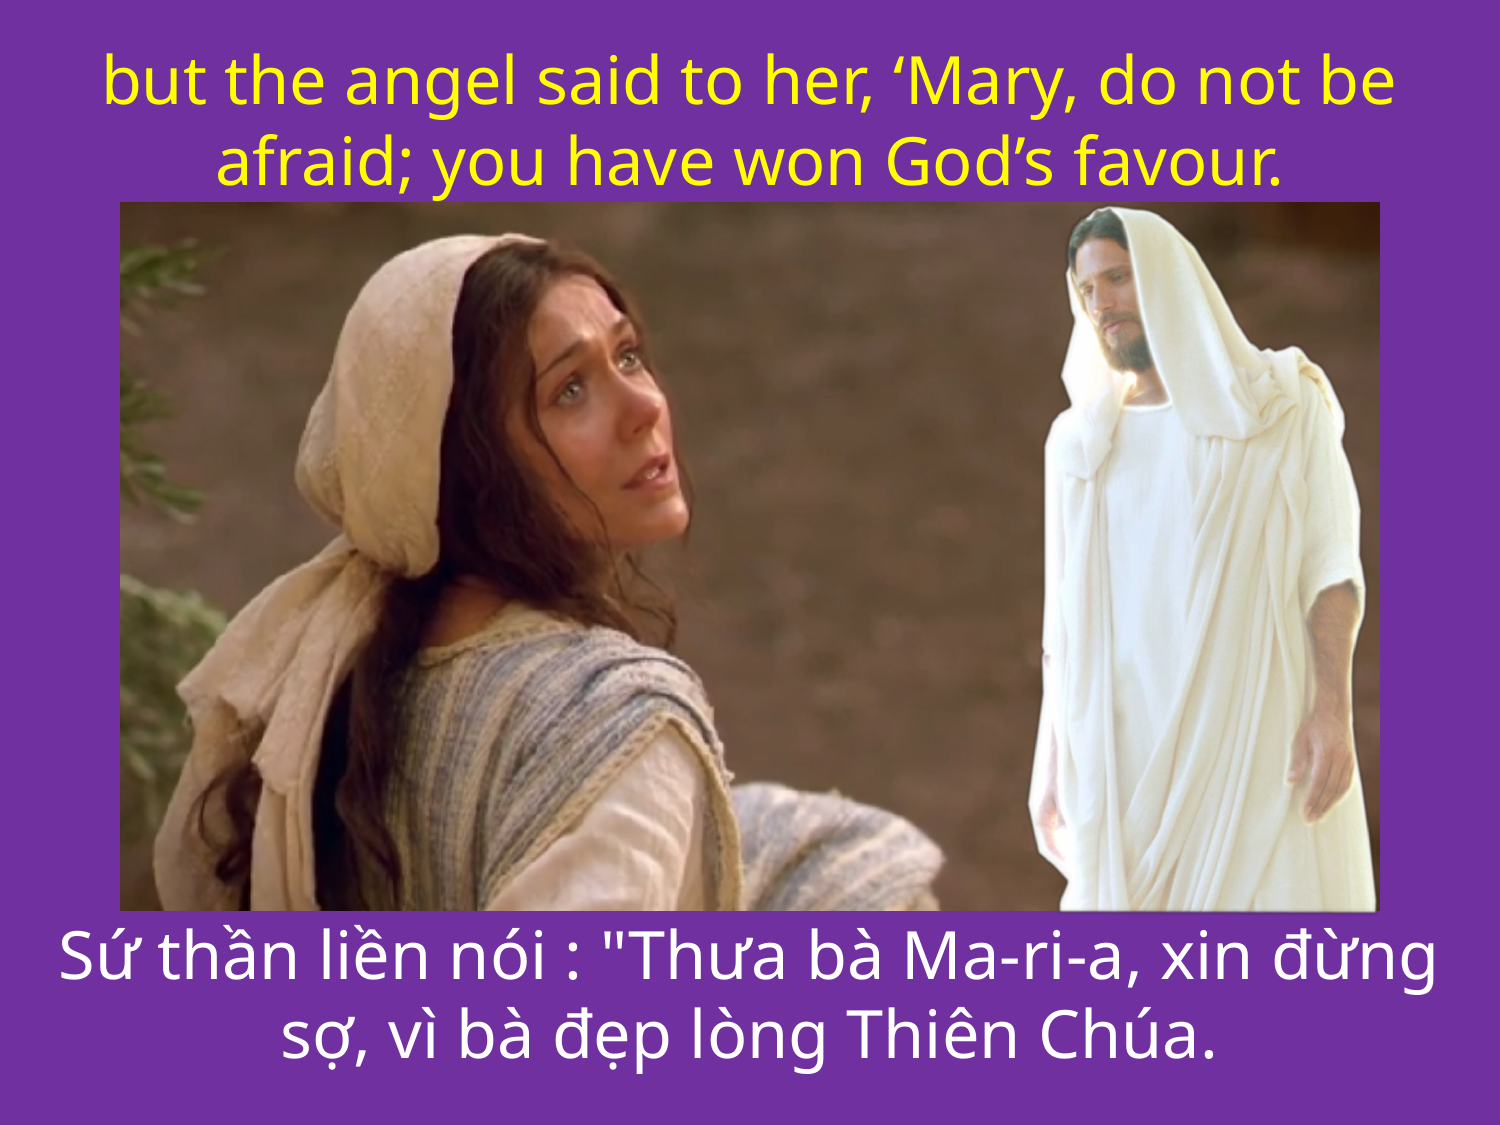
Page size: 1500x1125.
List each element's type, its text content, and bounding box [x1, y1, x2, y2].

picture [120, 202, 1380, 916]
text_box but the angel said to her, ‘Mary, do not be afraid; you have won God’s favour. [41, 30, 1459, 206]
text_box Sứ thần liền nói : "Thưa bà Ma-ri-a, xin đừng sợ, vì bà đẹp lòng Thiên Chúa. [41, 905, 1459, 1080]
